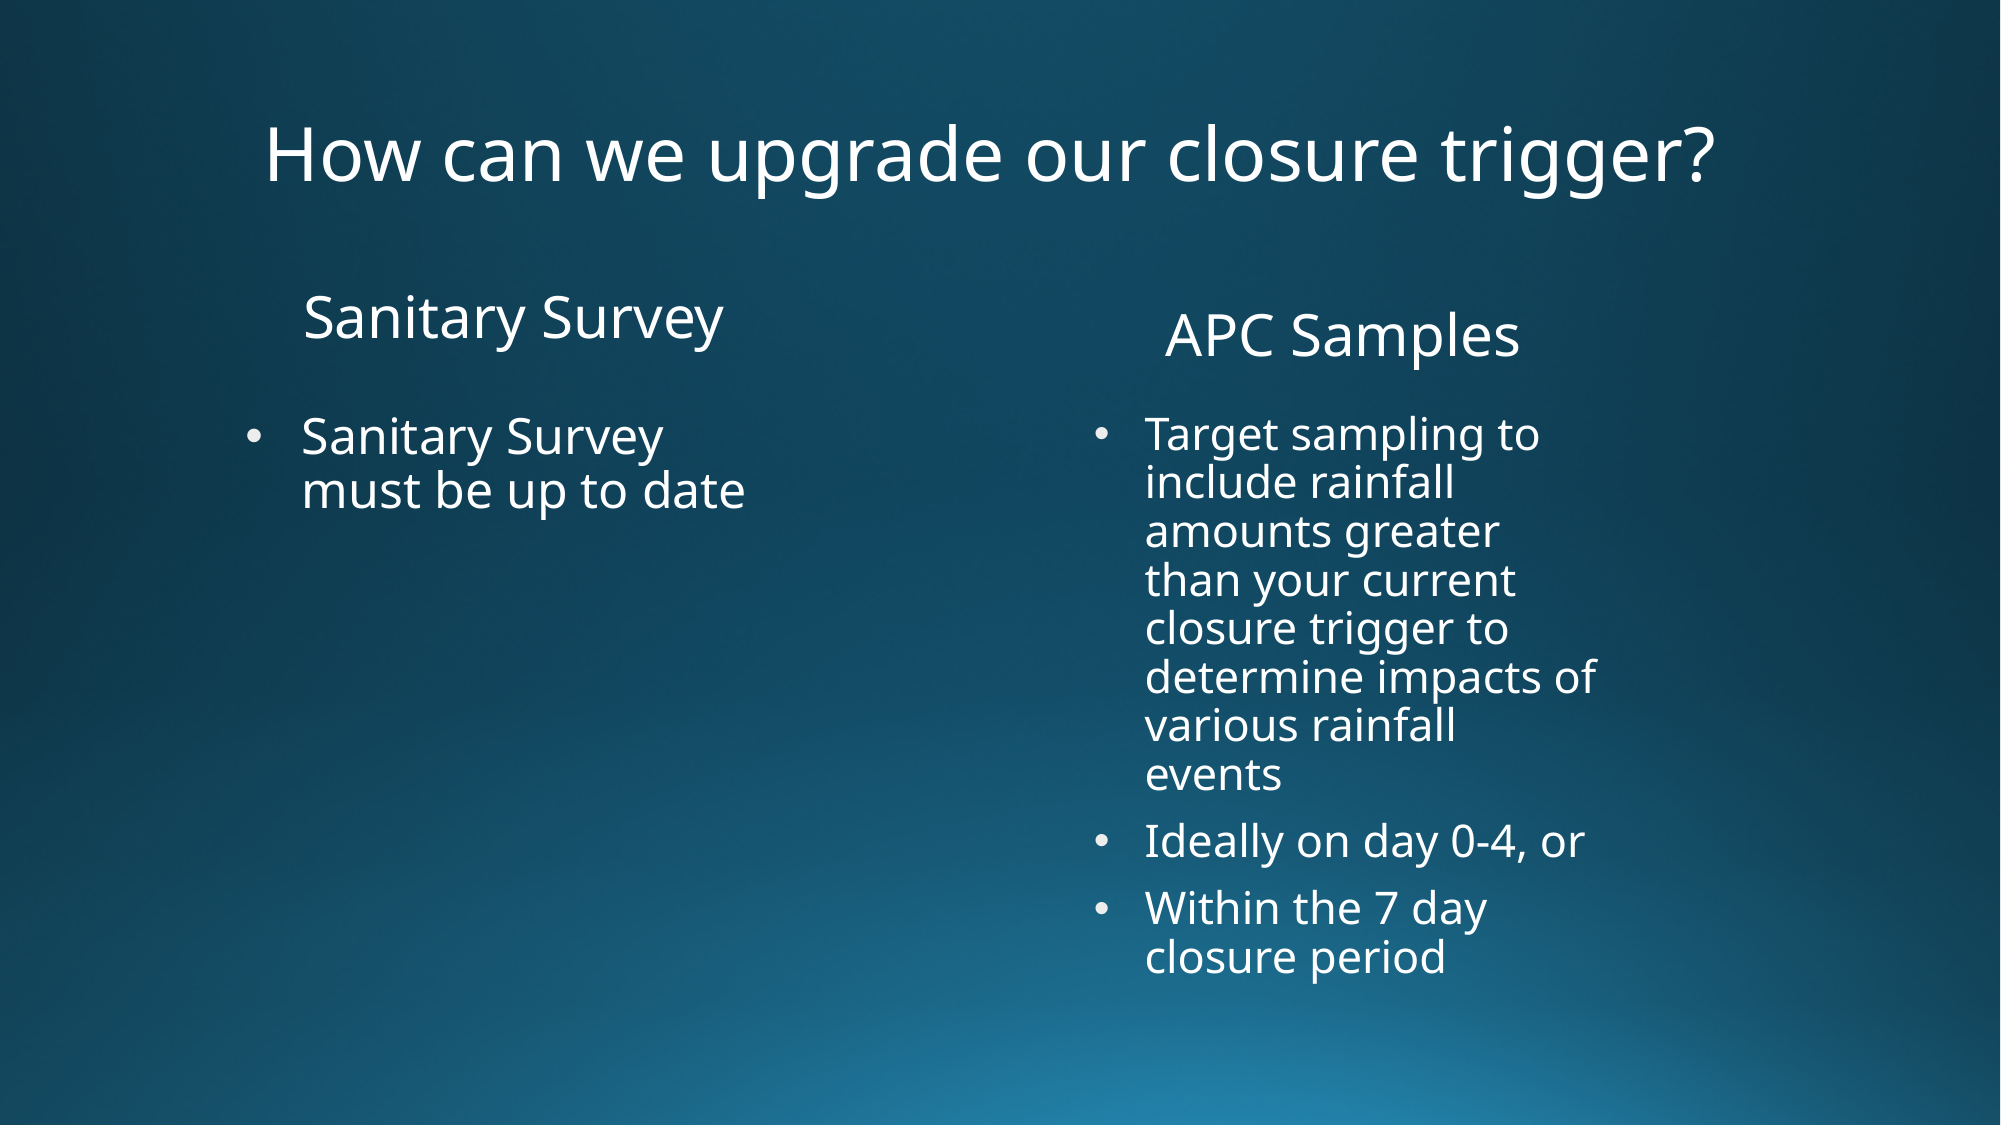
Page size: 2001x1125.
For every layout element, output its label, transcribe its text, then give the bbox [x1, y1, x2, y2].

list Sanitary Survey [288, 263, 772, 359]
list Target sampling to include rainfall amounts greater than your current closure trigger to determine impacts of various rainfall events Ideally on day 0-4, or Within the 7 day closure period [1078, 404, 1621, 993]
list APC Samples [1150, 282, 1633, 377]
title How can we upgrade our closure trigger? [137, 59, 1863, 255]
picture [0, 0, 2001, 1125]
list Sanitary Survey must be up to date [230, 404, 772, 862]
